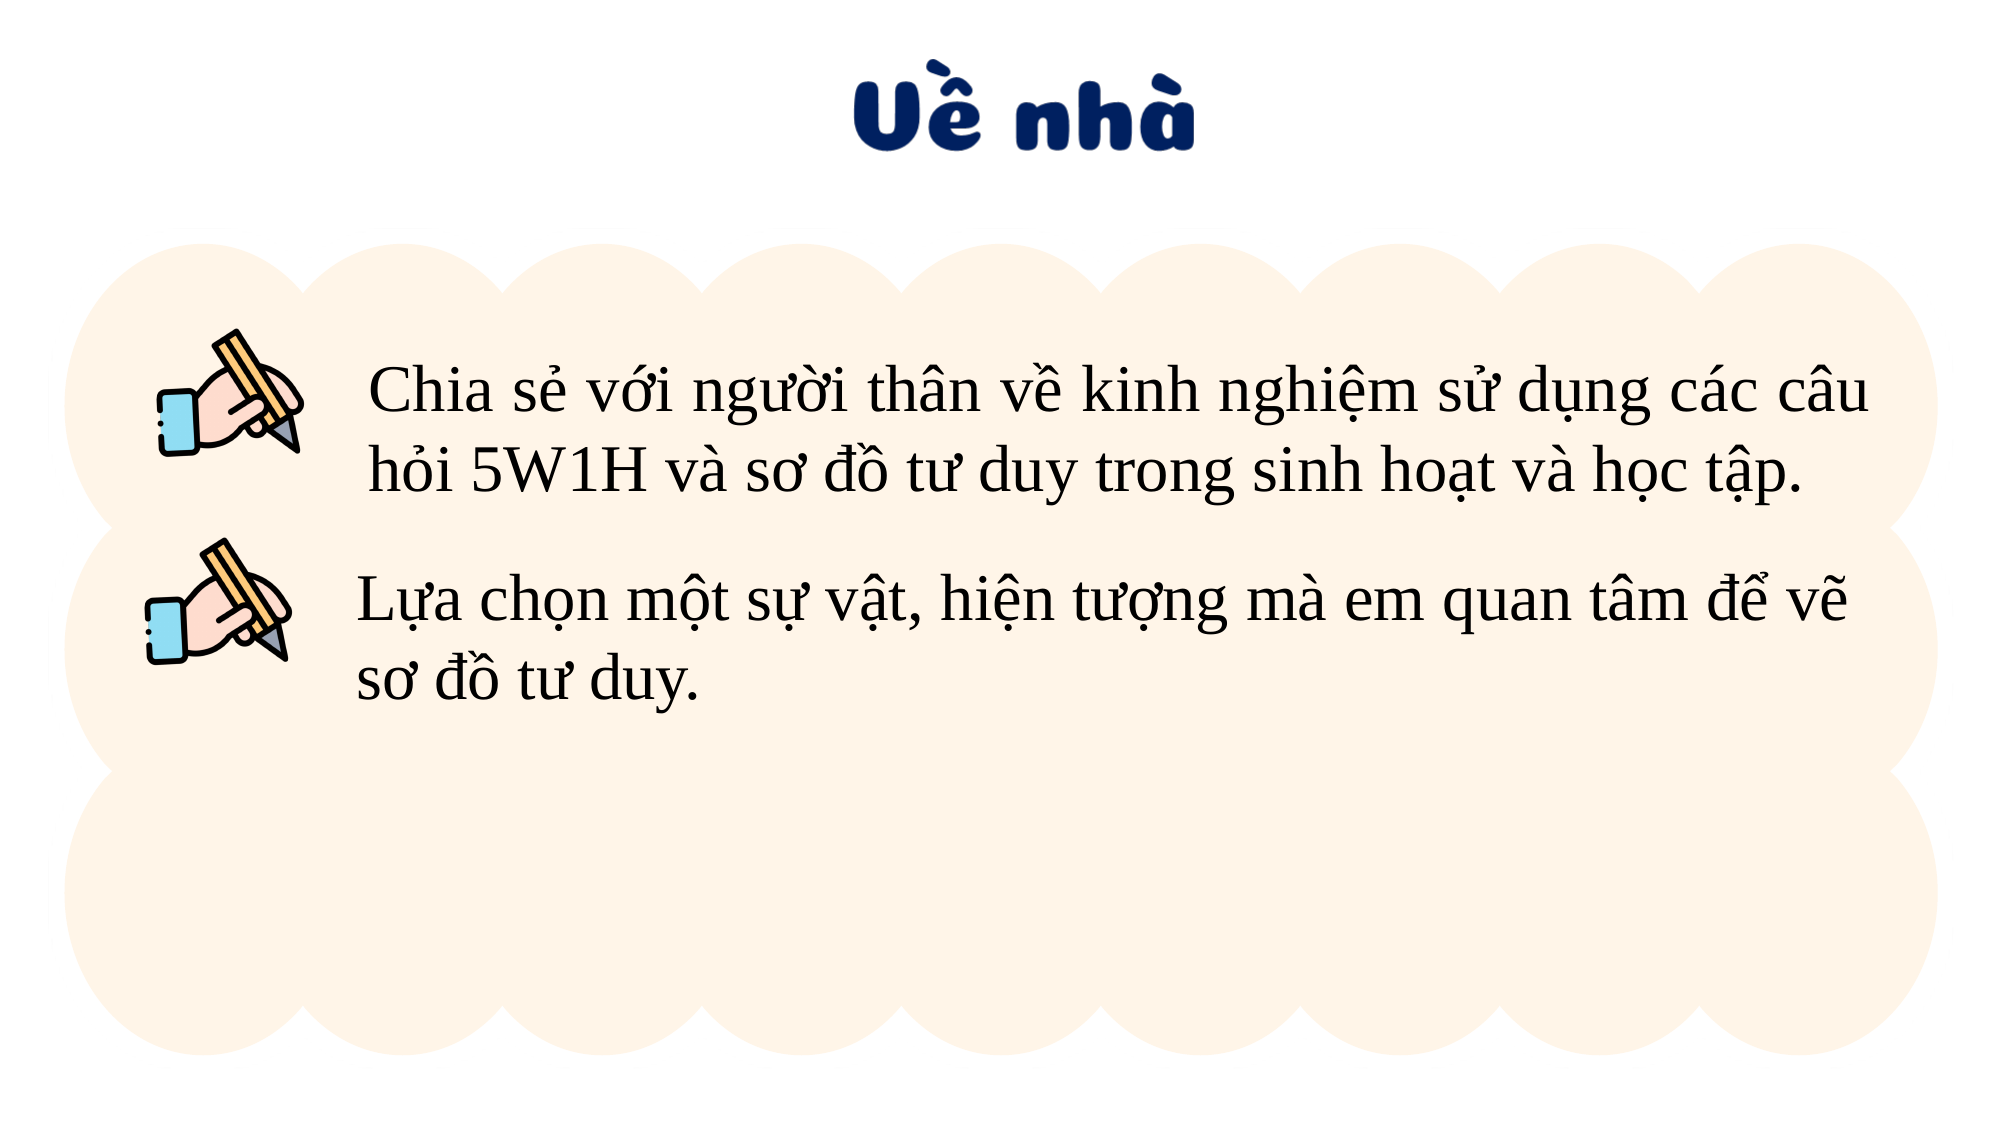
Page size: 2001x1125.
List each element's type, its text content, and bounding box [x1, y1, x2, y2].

text_box [63, 242, 1939, 1057]
picture [144, 310, 323, 489]
text_box Lựa chọn một sự vật, hiện tượng mà em quan tâm để vẽ sơ đồ tư duy. [341, 545, 1876, 721]
picture [132, 519, 311, 697]
picture [685, 29, 1363, 241]
text_box Chia sẻ với người thân về kinh nghiệm sử dụng các câu hỏi 5W1H và sơ đồ tư duy trong sinh hoạt và học tập. [353, 337, 1888, 513]
